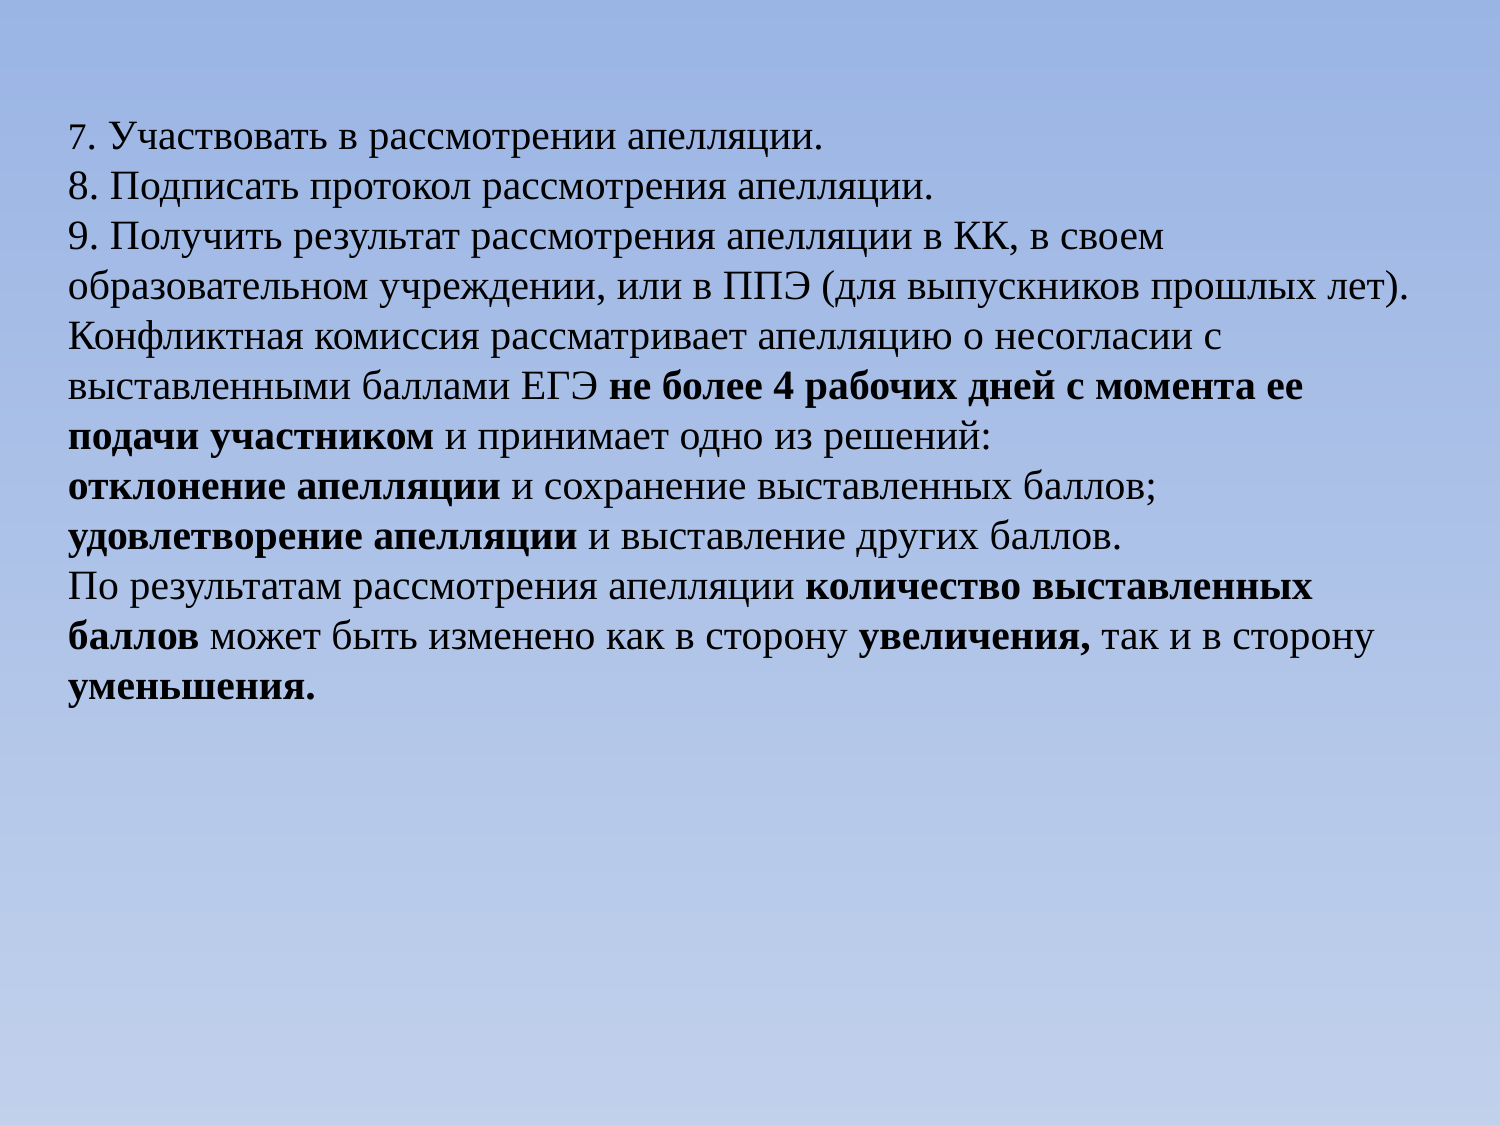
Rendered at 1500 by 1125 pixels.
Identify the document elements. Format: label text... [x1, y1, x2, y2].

text_box 7. Участвовать в рассмотрении апелляции. 8. Подписать протокол рассмотрения апелляции. 9. Получить результат рассмотрения апелляции в КК, в своем образовательном учреждении, или в ППЭ (для выпускников прошлых лет). Конфликтная комиссия рассматривает апелляцию о несогласии с выставленными баллами ЕГЭ не более 4 рабочих дней с момента ее подачи участником и принимает одно из решений: отклонение апелляции и сохранение выставленных баллов; удовлетворение апелляции и выставление других баллов. По результатам рассмотрения апелляции количество выставленных баллов может быть изменено как в сторону увеличения, так и в сторону уменьшения. [53, 100, 1459, 716]
